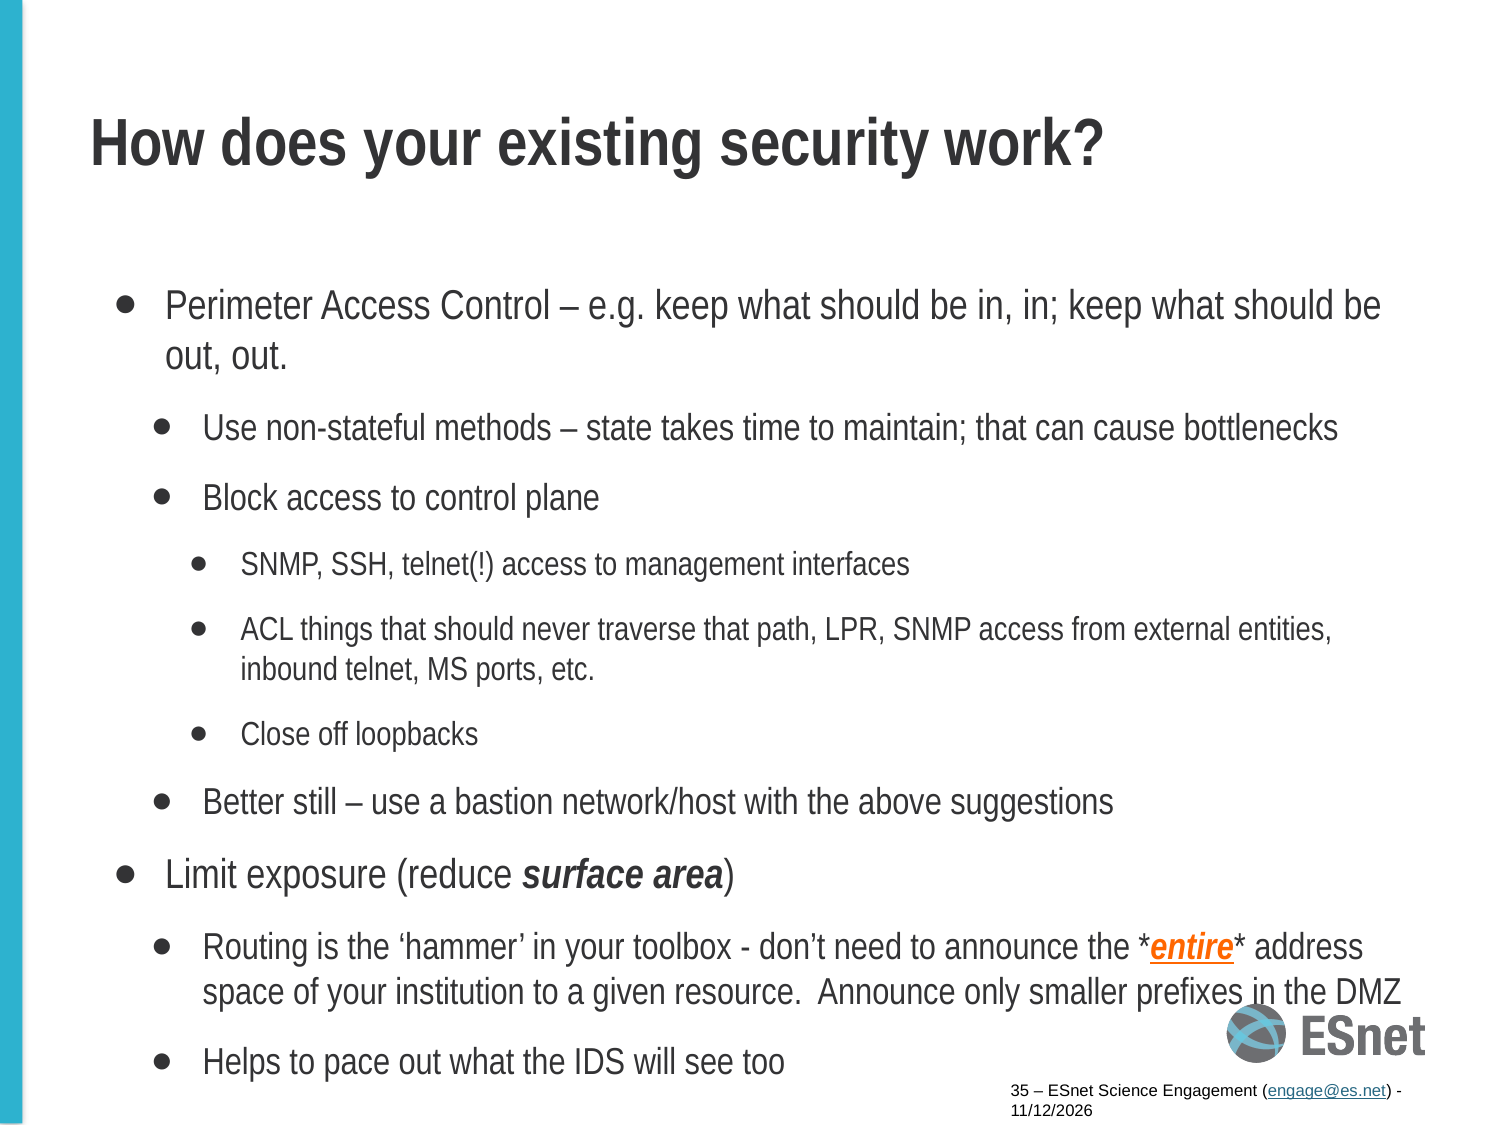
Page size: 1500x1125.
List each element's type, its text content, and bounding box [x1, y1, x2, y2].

title How does your existing security work? [75, 45, 1425, 233]
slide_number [995, 1084, 1485, 1115]
list Perimeter Access Control – e.g. keep what should be in, in; keep what should be out, out. Use non-stateful methods – state takes time to maintain; that can cause bottlenecks Block access to control plane SNMP, SSH, telnet(!) access to management interfaces ACL things that should never traverse that path, LPR, SNMP access from external entities, inbound telnet, MS ports, etc. Close off loopbacks Better still – use a bastion network/host with the above suggestions Limit exposure (reduce surface area) Routing is the ‘hammer’ in your toolbox - don’t need to announce the *entire* address space of your institution to a given resource. Announce only smaller prefixes in the DMZ Helps to pace out what the IDS will see too [75, 262, 1425, 976]
picture [1226, 1003, 1425, 1063]
